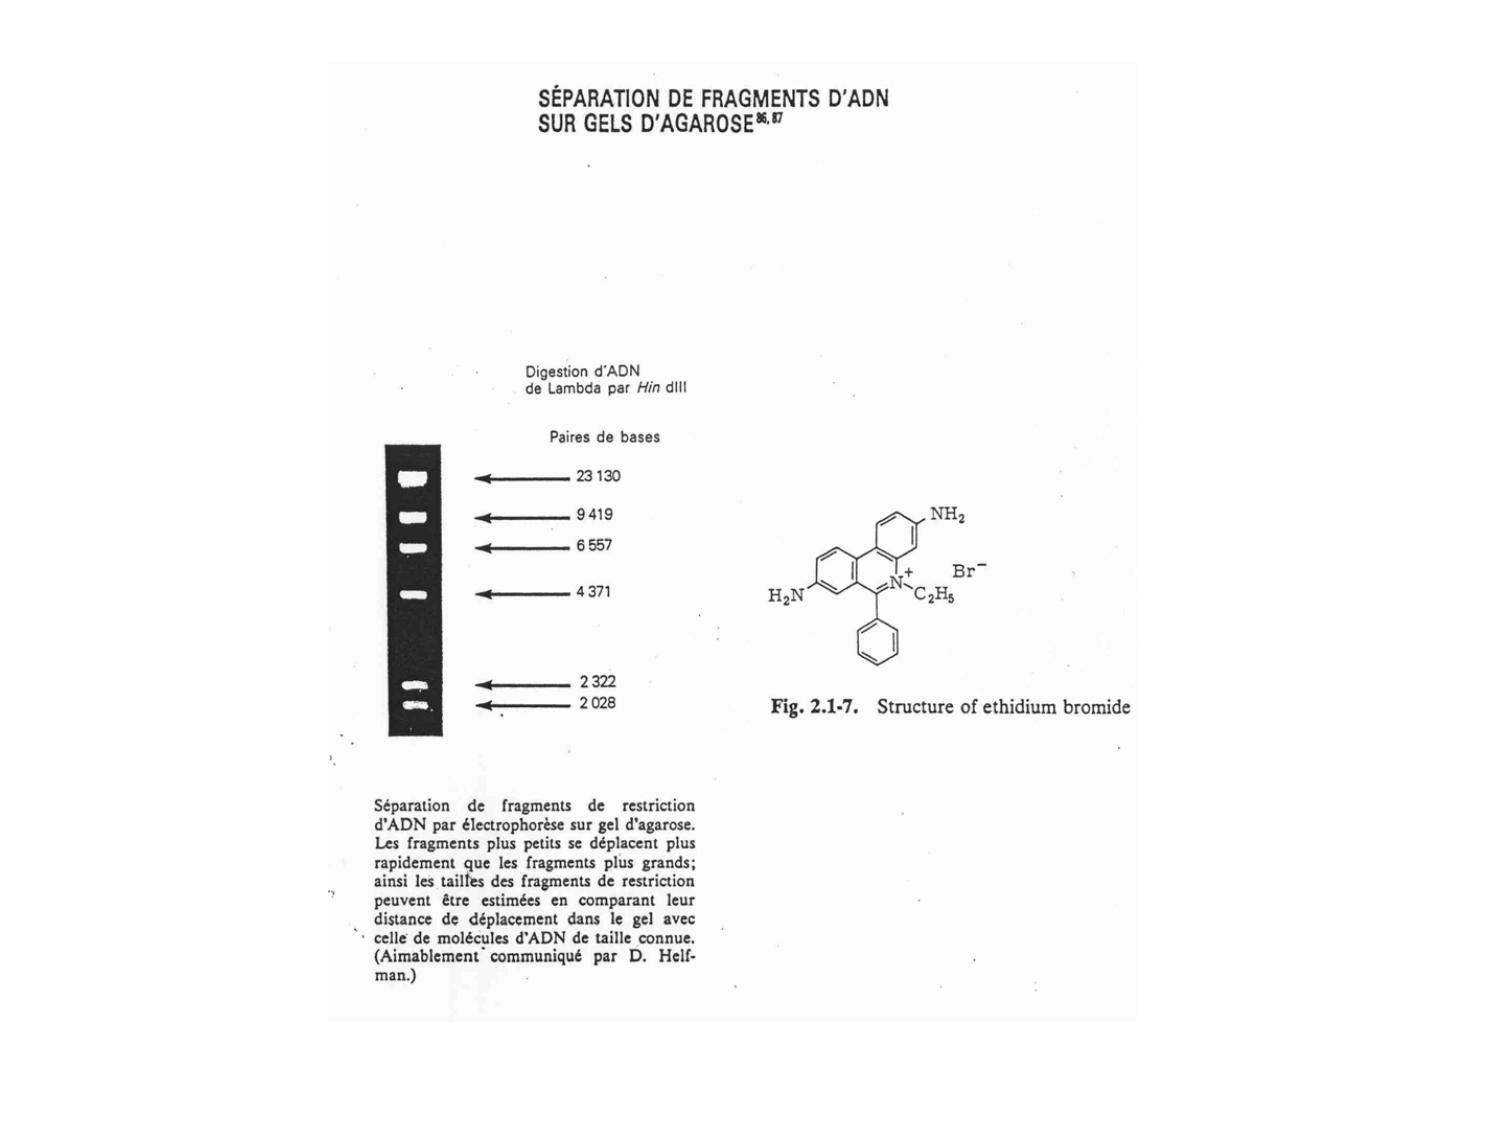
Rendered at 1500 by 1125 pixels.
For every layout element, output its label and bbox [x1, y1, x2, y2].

picture [327, 62, 1138, 1022]
